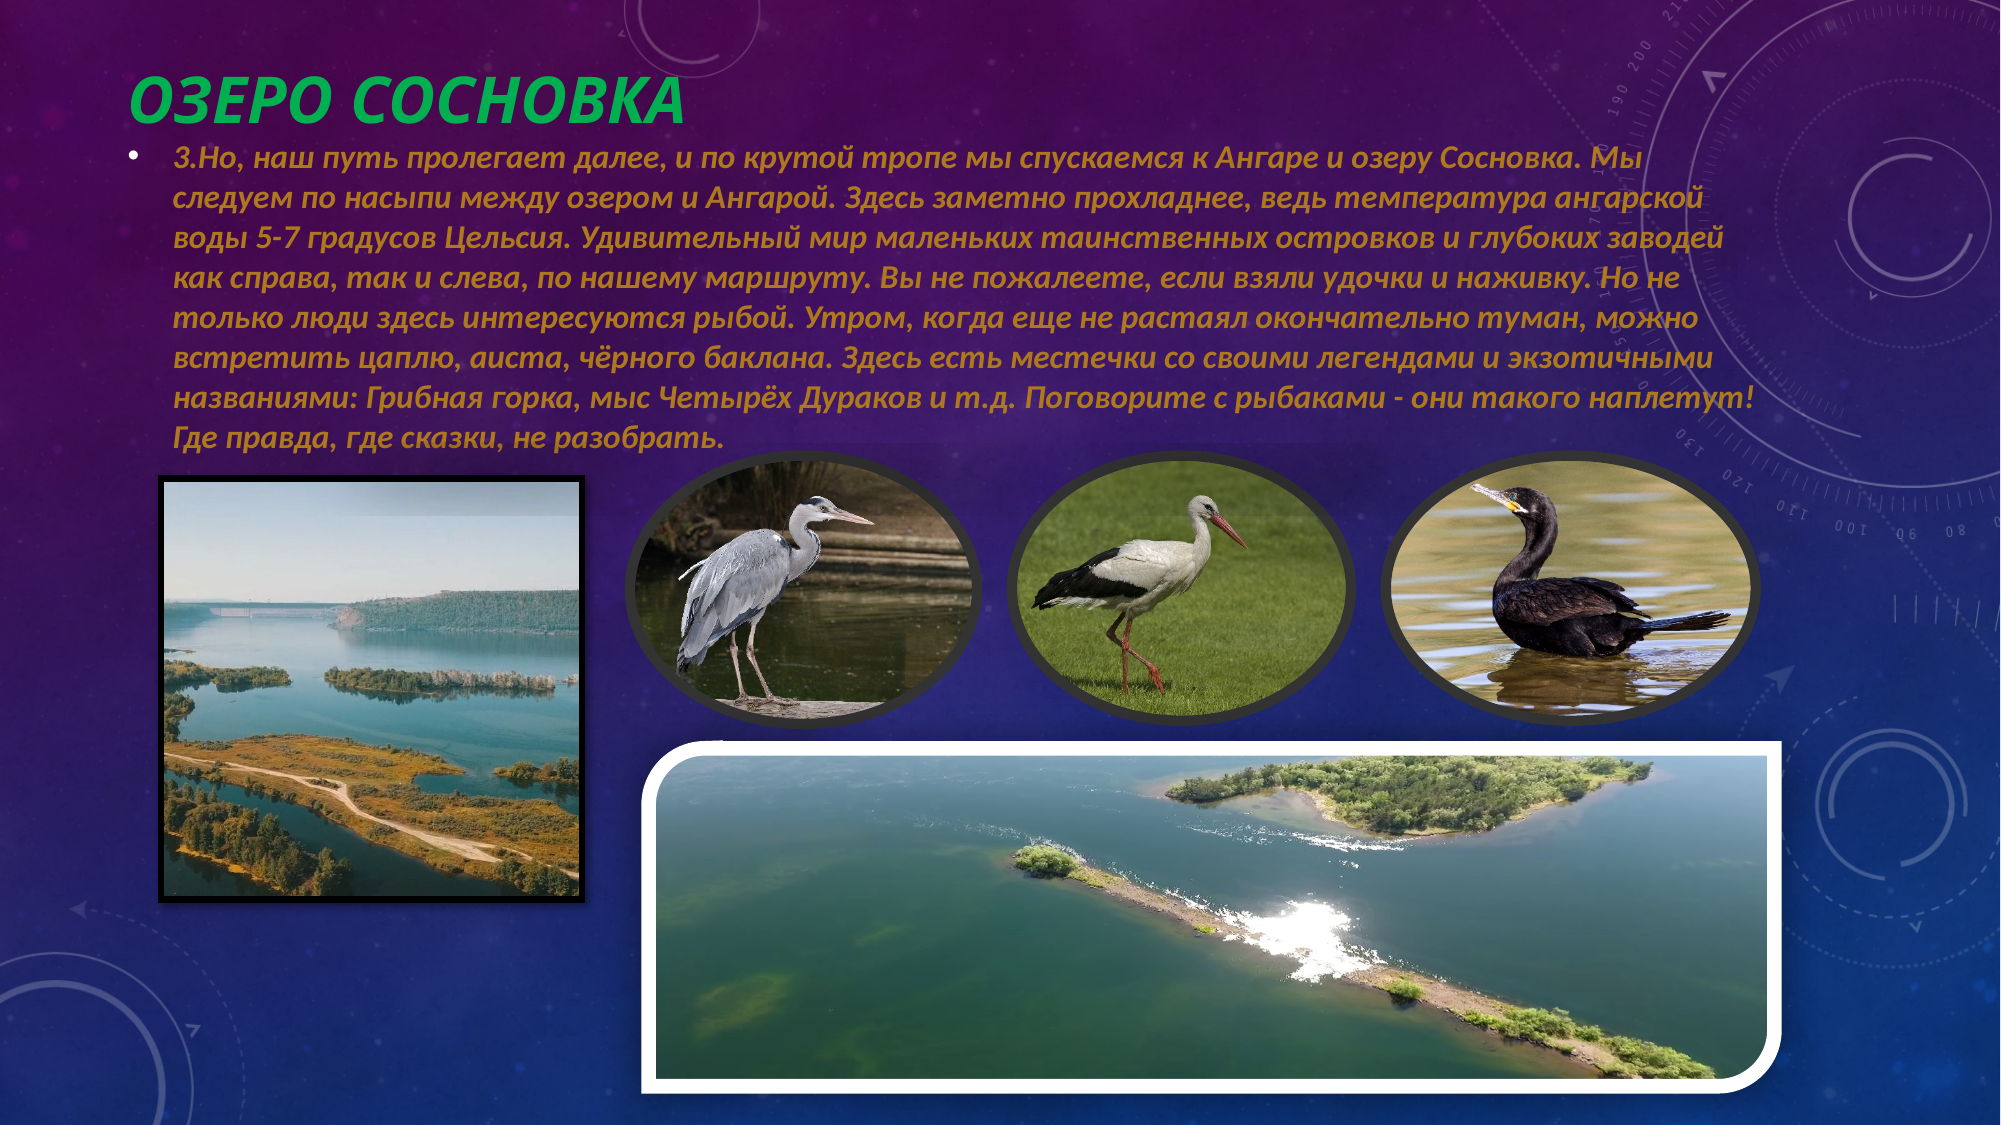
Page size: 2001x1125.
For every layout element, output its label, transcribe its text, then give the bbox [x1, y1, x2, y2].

picture [0, 0, 2001, 1125]
list 3.Но, наш путь пролегает далее, и по крутой тропе мы спускаемся к Ангаре и озеру Сосновка. Мы следуем по насыпи между озером и Ангарой. Здесь заметно прохладнее, ведь температура ангарской воды 5-7 градусов Цельсия. Удивительный мир маленьких таинственных островков и глубоких заводей как справа, так и слева, по нашему маршруту. Вы не пожалеете, если взяли удочки и наживку. Но не только люди здесь интересуются рыбой. Утром, когда еще не растаял окончательно туман, можно встретить цаплю, аиста, чёрного баклана. Здесь есть местечки со своими легендами и экзотичными названиями: Грибная горка, мыс Четырёх Дураков и т.д. Поговорите с рыбаками - они такого наплетут! Где правда, где сказки, не разобрать. [112, 126, 1775, 465]
title Озеро Сосновка [112, 51, 1775, 126]
